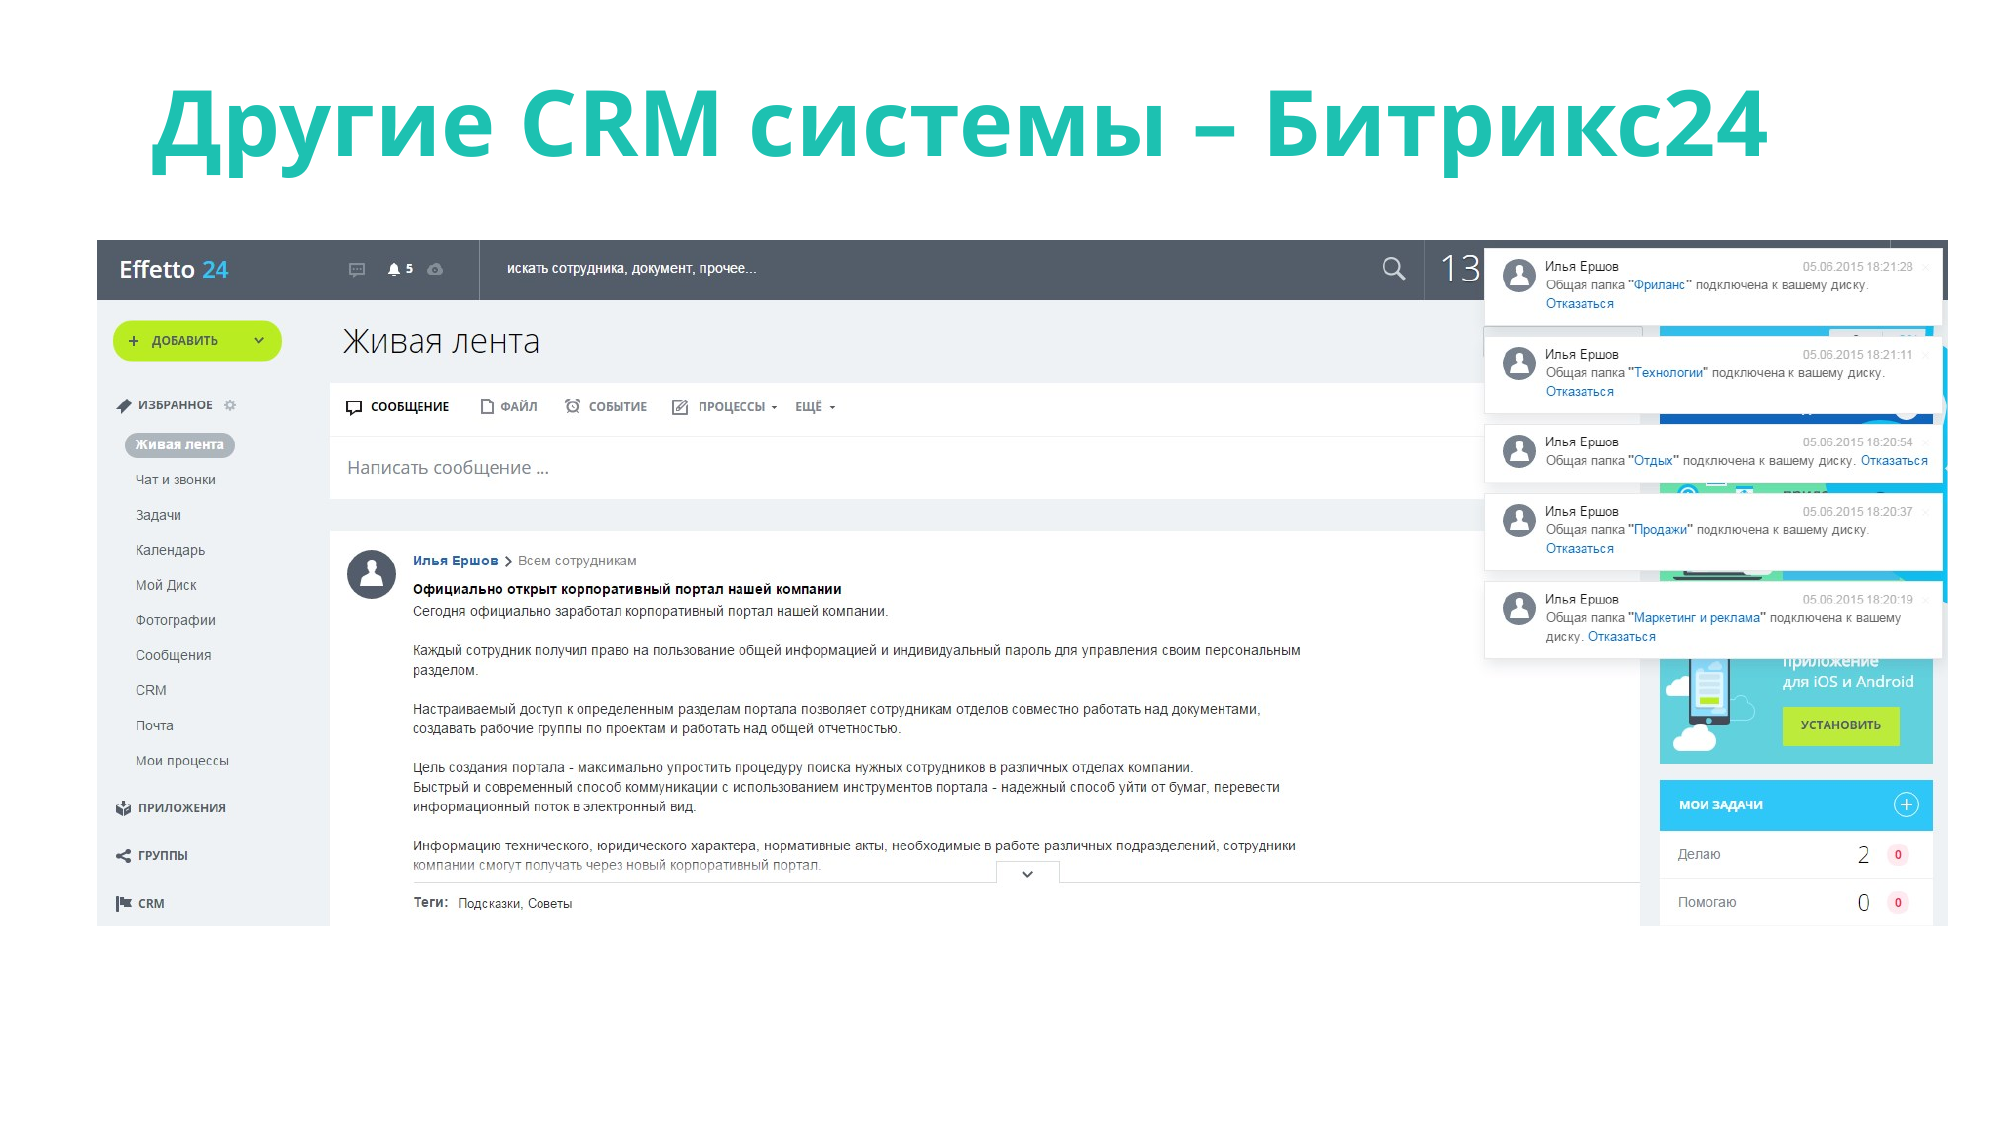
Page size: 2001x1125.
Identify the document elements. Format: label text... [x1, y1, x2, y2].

picture [97, 240, 1948, 926]
title Другие CRM системы – Битрикс24 [137, 59, 1863, 194]
